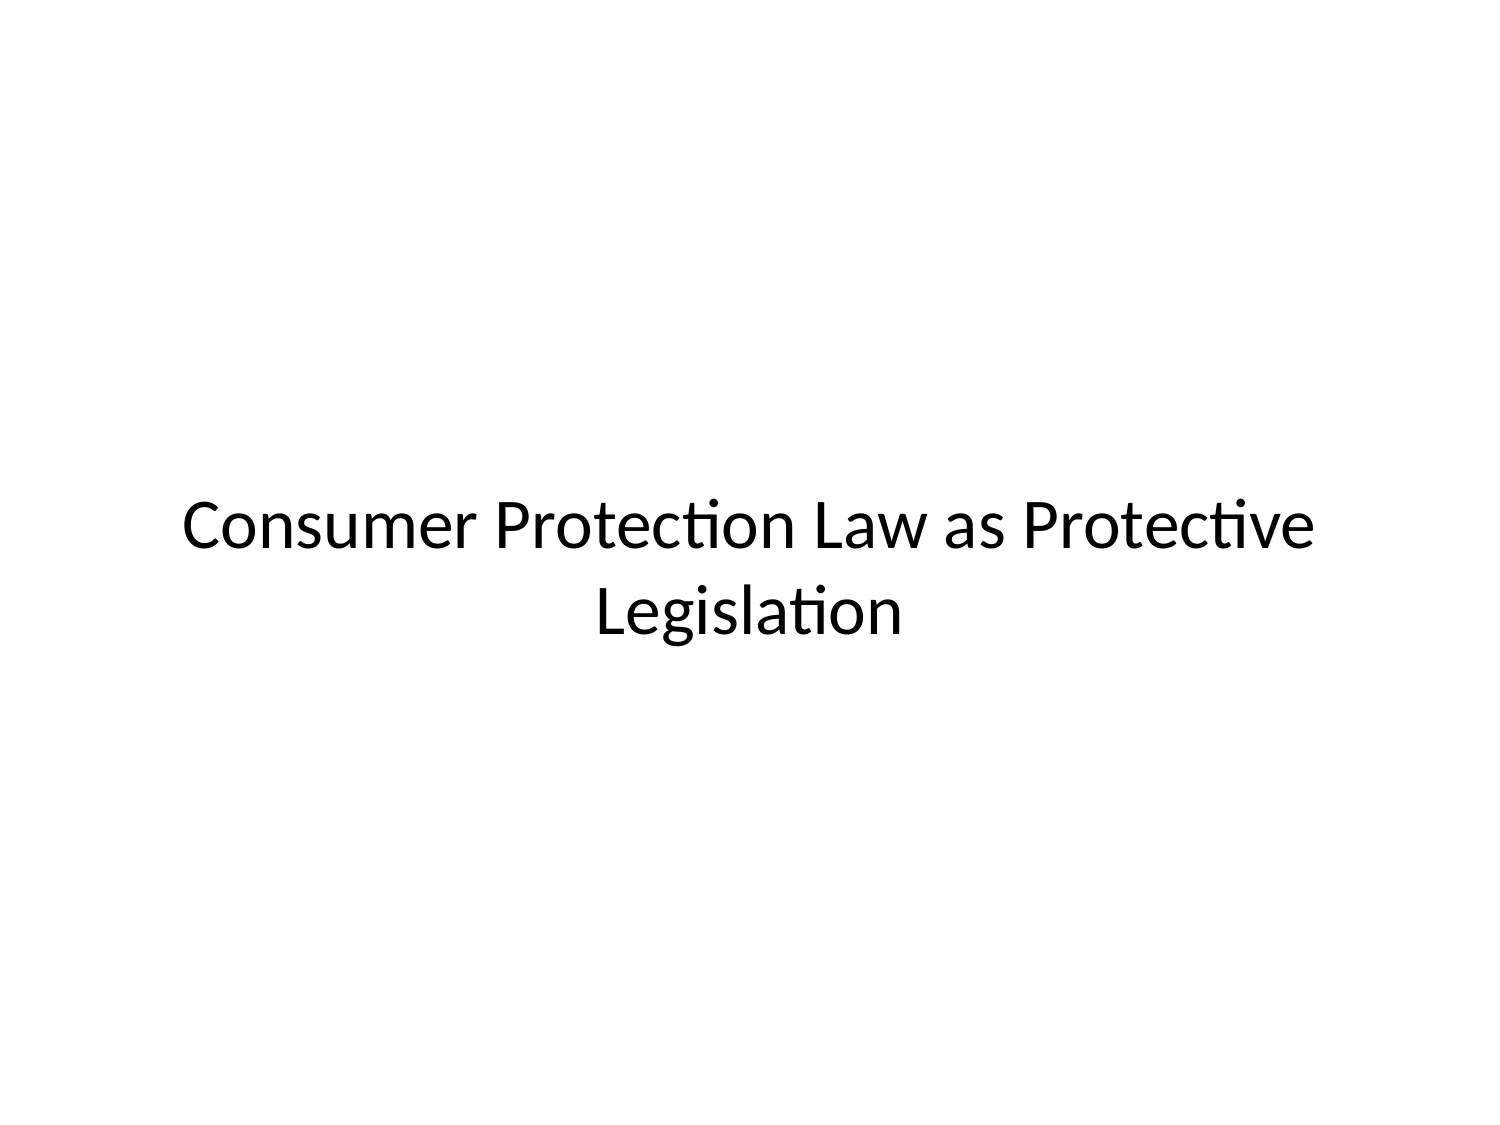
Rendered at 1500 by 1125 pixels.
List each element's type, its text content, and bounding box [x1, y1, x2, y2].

title Consumer Protection Law as Protective Legislation [75, 468, 1425, 657]
